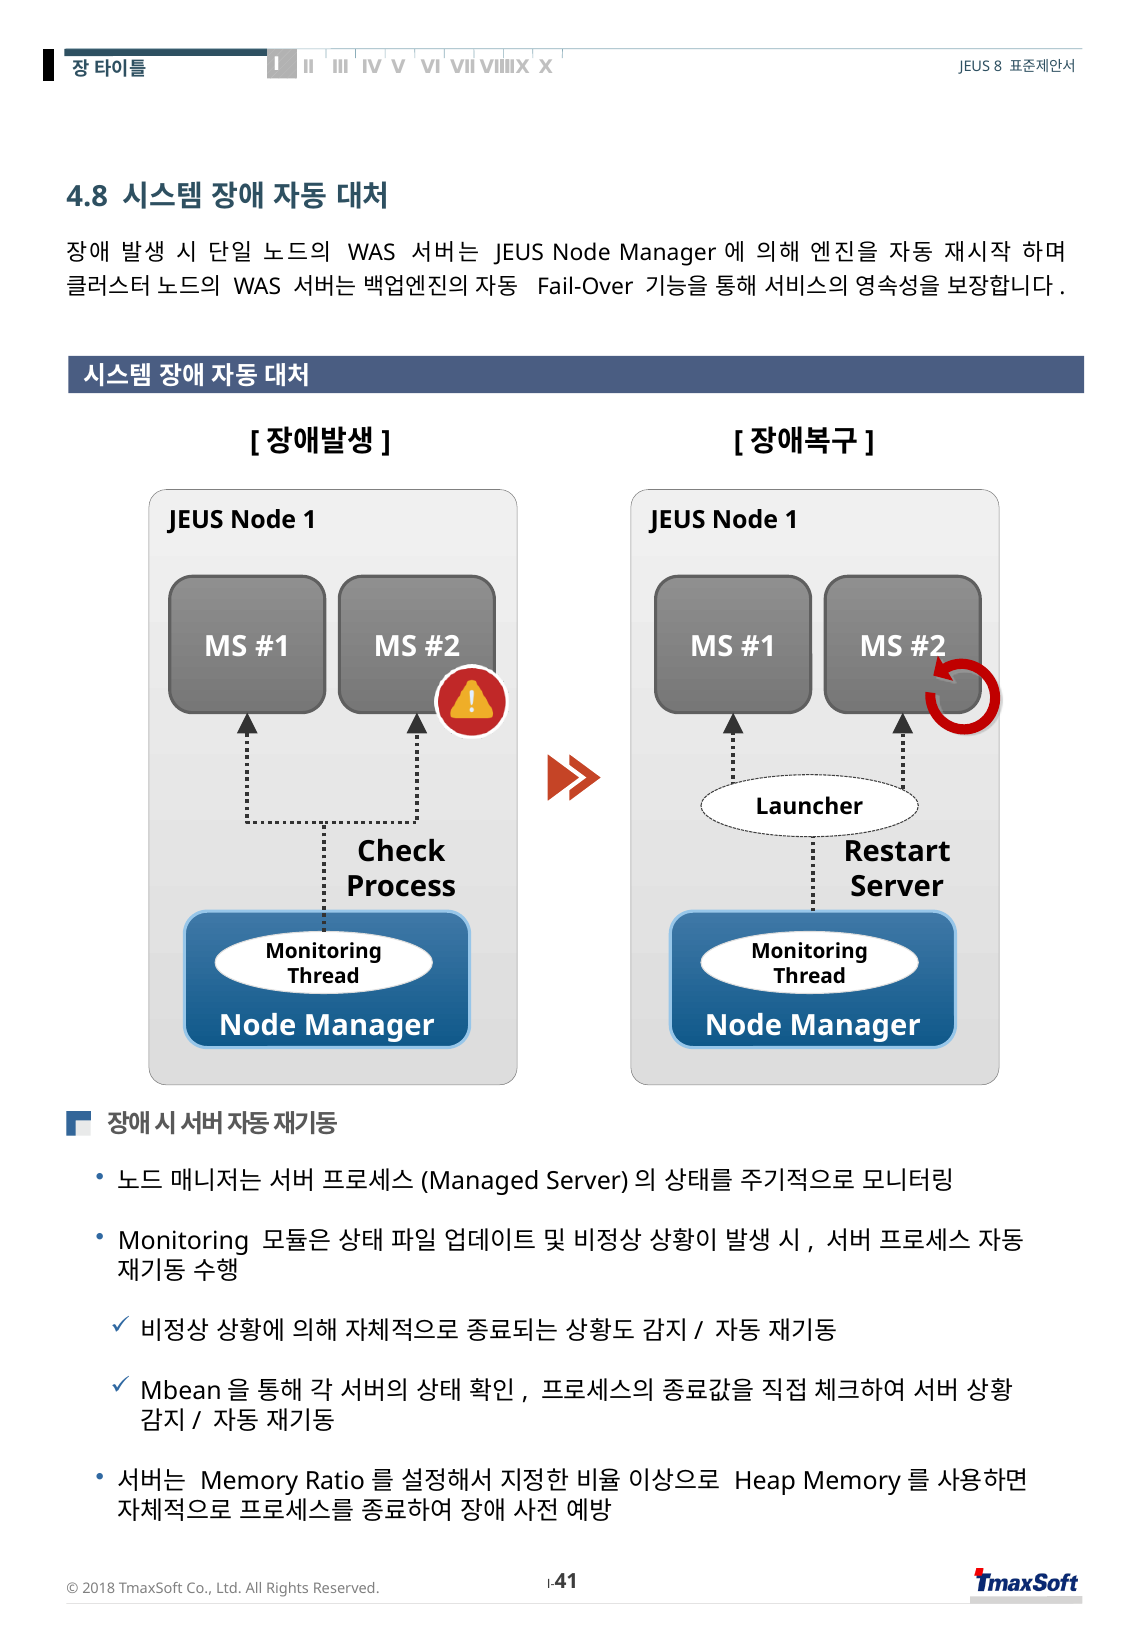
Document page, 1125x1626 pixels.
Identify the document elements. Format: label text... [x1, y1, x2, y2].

picture [974, 1568, 1078, 1592]
text_box 시스템 장애 자동 대처 [68, 355, 1085, 394]
list 장애 발생 시 단일 노드의 WAS 서버는 JEUS Node Manager에 의해 엔진을 자동 재시작 하며 클러스터 노드의 WAS 서버는 백업엔진의 자동 Fail-Over 기능을 통해 서비스의 영속성을 보장합니다. [66, 230, 1083, 276]
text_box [66, 1106, 552, 1138]
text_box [148, 414, 1000, 1086]
title 4.8 시스템 장애 자동 대처 [66, 168, 1083, 217]
text_box 노드 매니저는 서버 프로세스(Managed Server)의 상태를 주기적으로 모니터링 Monitoring 모듈은 상태 파일 업데이트 및 비정상 상황이 발생 시, 서버 프로세스 자동 재기동 수행 비정상 상황에 의해 자체적으로 종료되는 상황도 감지/ 자동 재기동 Mbean을 통해 각 서버의 상태 확인, 프로세스의 종료값을 직접 체크하여 서버 상황 감지/ 자동 재기동 서버는 Memory Ratio를 설정해서 지정한 비율 이상으로 Heap Memory를 사용하면 자체적으로 프로세스를 종료하여 장애 사전 예방 [80, 1135, 1059, 1549]
